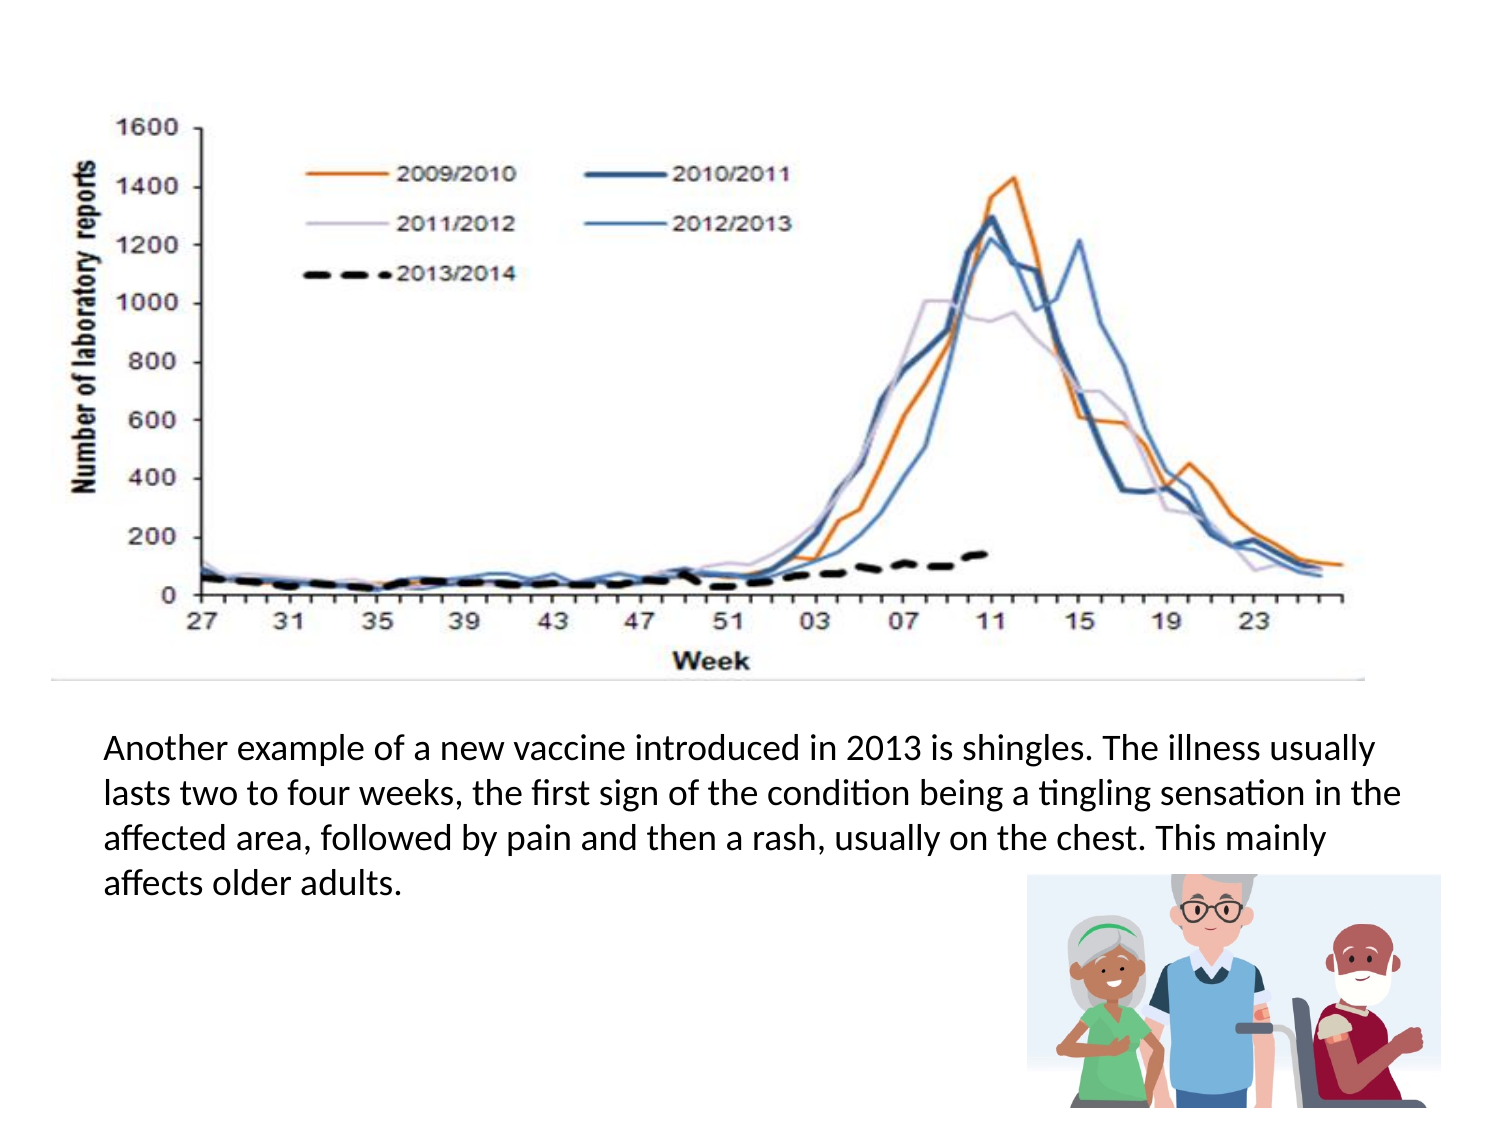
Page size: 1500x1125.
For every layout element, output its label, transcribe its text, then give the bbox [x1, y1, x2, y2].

picture [51, 102, 1365, 681]
text_box Another example of a new vaccine introduced in 2013 is shingles. The illness usually lasts two to four weeks, the first sign of the condition being a tingling sensation in the affected area, followed by pain and then a rash, usually on the chest. This mainly affects older adults. [88, 715, 1436, 911]
picture [1027, 874, 1442, 1108]
